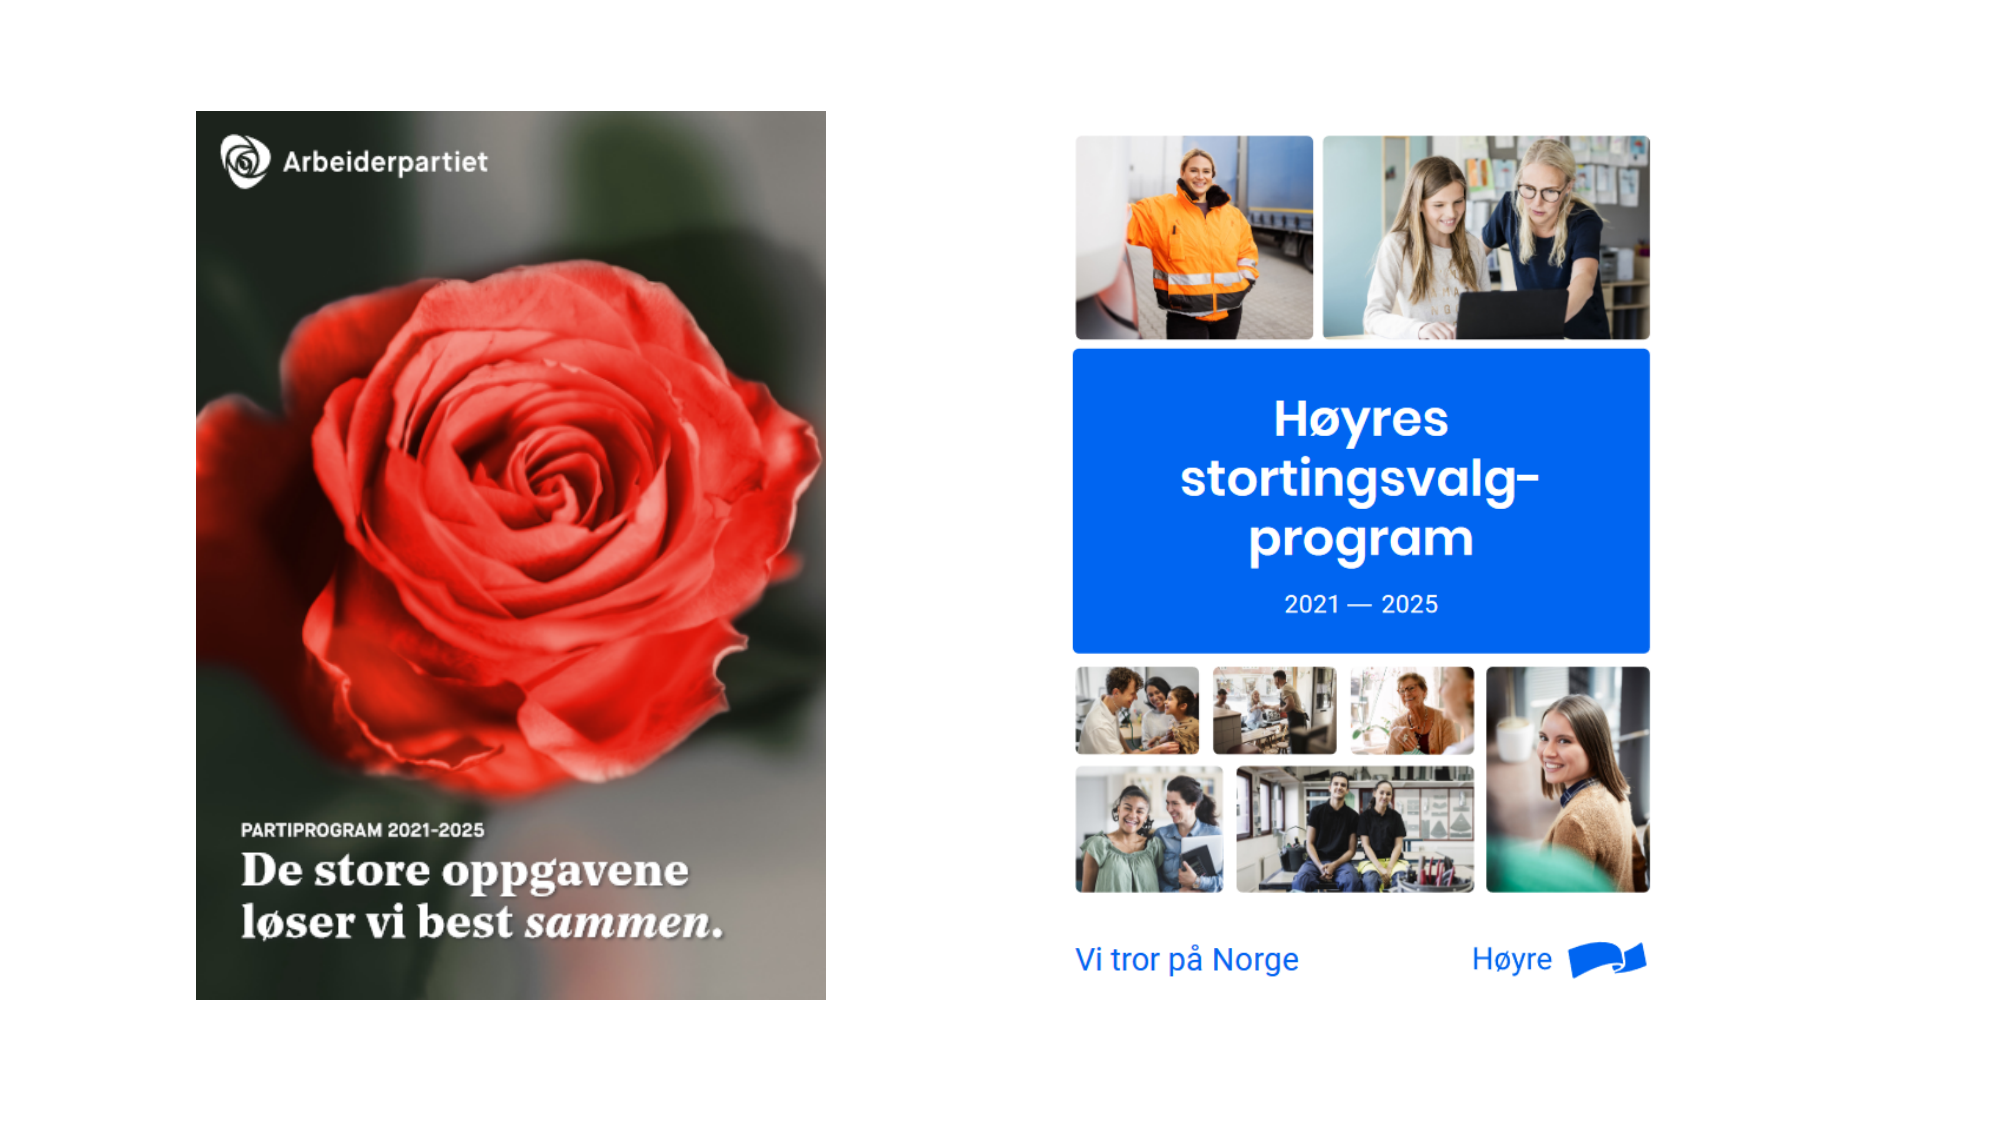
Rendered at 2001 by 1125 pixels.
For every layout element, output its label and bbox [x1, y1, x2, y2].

picture [1047, 111, 1669, 1000]
picture [196, 111, 826, 1000]
